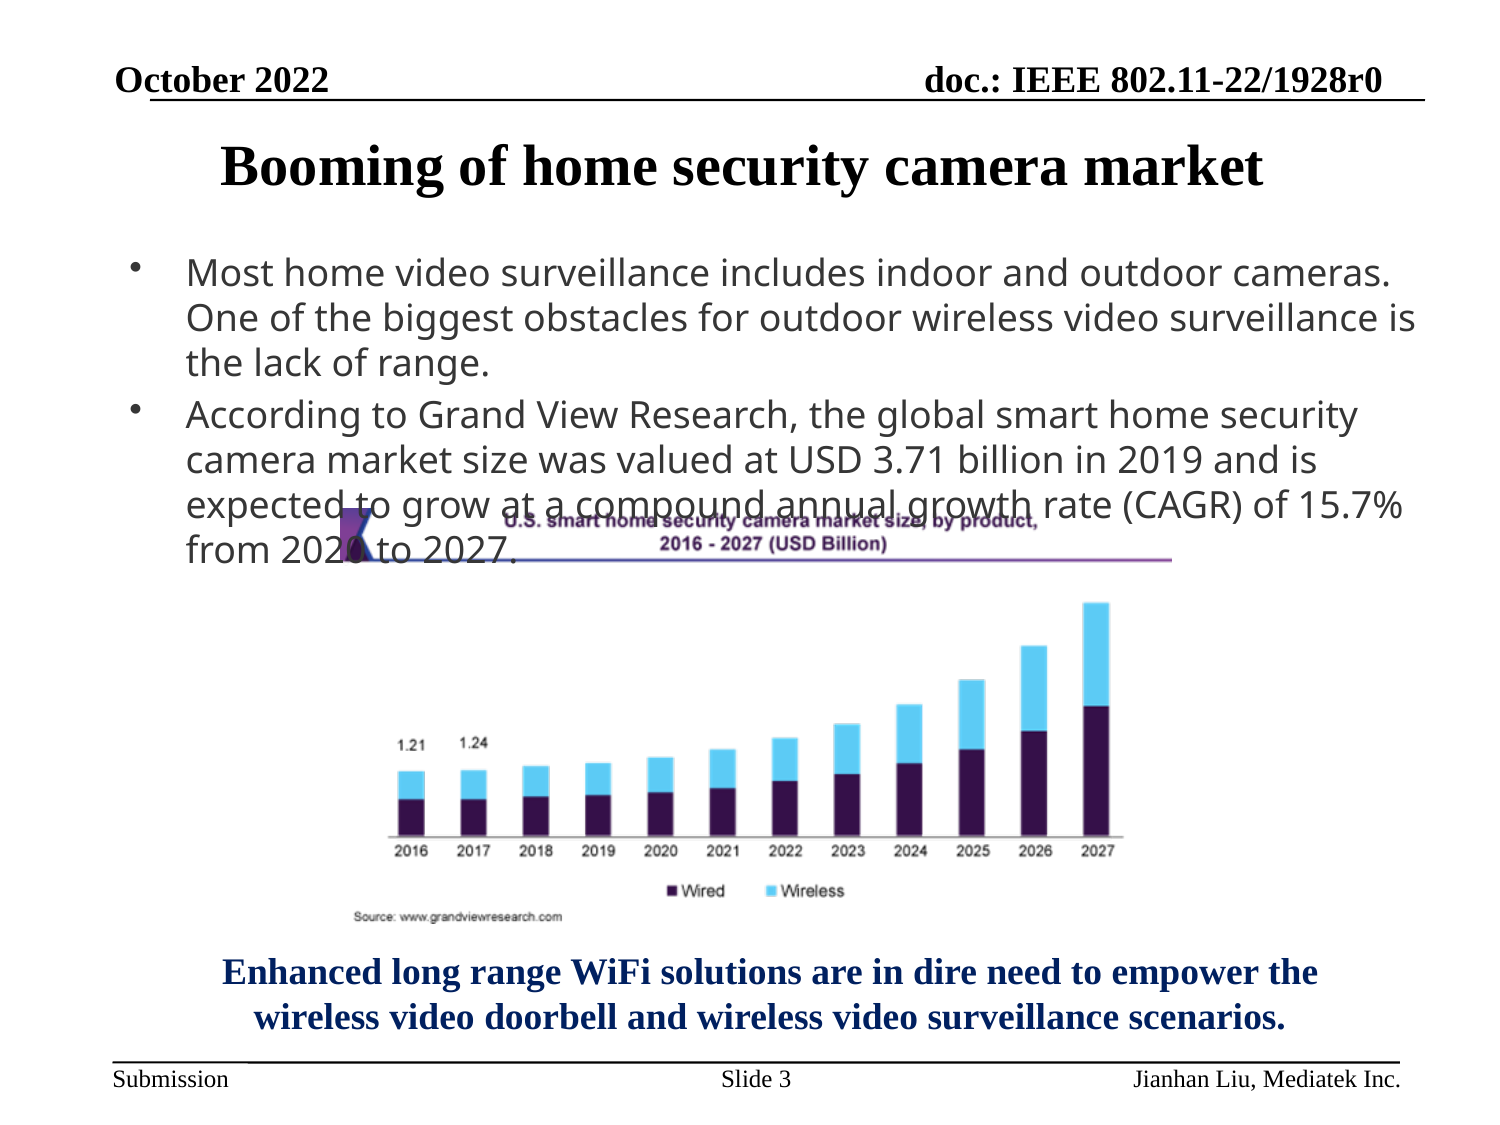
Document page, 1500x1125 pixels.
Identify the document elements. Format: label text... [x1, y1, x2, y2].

text_box Enhanced long range WiFi solutions are in dire need to empower the wireless video doorbell and wireless video surveillance scenarios. [174, 939, 1367, 1045]
list [112, 262, 1388, 501]
picture [340, 507, 1173, 924]
slide_number Slide 3 [712, 1061, 800, 1093]
footer Jianhan Liu, Mediatek Inc. [1129, 1061, 1402, 1093]
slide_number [114, 0, 334, 101]
text_box Most home video surveillance includes indoor and outdoor cameras. One of the biggest obstacles for outdoor wireless video surveillance is the lack of range. According to Grand View Research, the global smart home security camera market size was valued at USD 3.71 billion in 2019 and is expected to grow at a compound annual growth rate (CAGR) of 15.7% from 2020 to 2027. [114, 241, 1490, 408]
title Booming of home security camera market [112, 112, 1388, 213]
